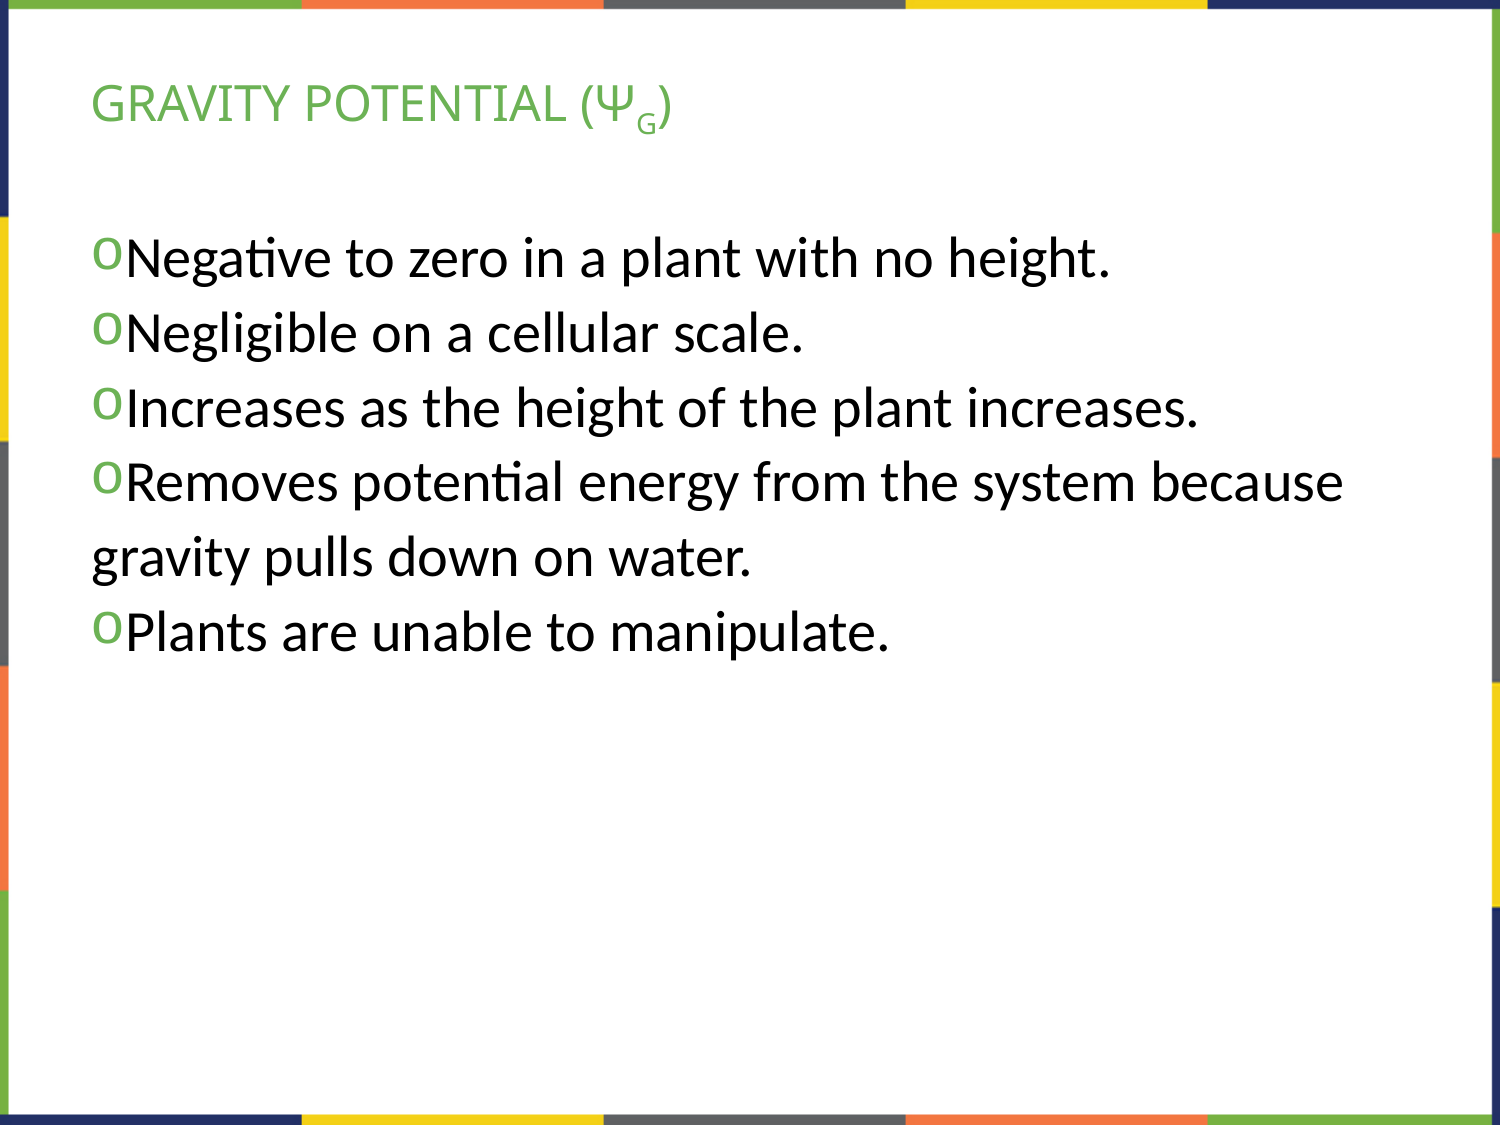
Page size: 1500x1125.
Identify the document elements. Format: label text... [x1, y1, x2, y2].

picture [0, 0, 1500, 1125]
title GRAVITY POTENTIAL (ΨG) [75, 39, 1398, 148]
list Negative to zero in a plant with no height. Negligible on a cellular scale. Increases as the height of the plant increases. Removes potential energy from the system because gravity pulls down on water. Plants are unable to manipulate. [75, 206, 1398, 986]
